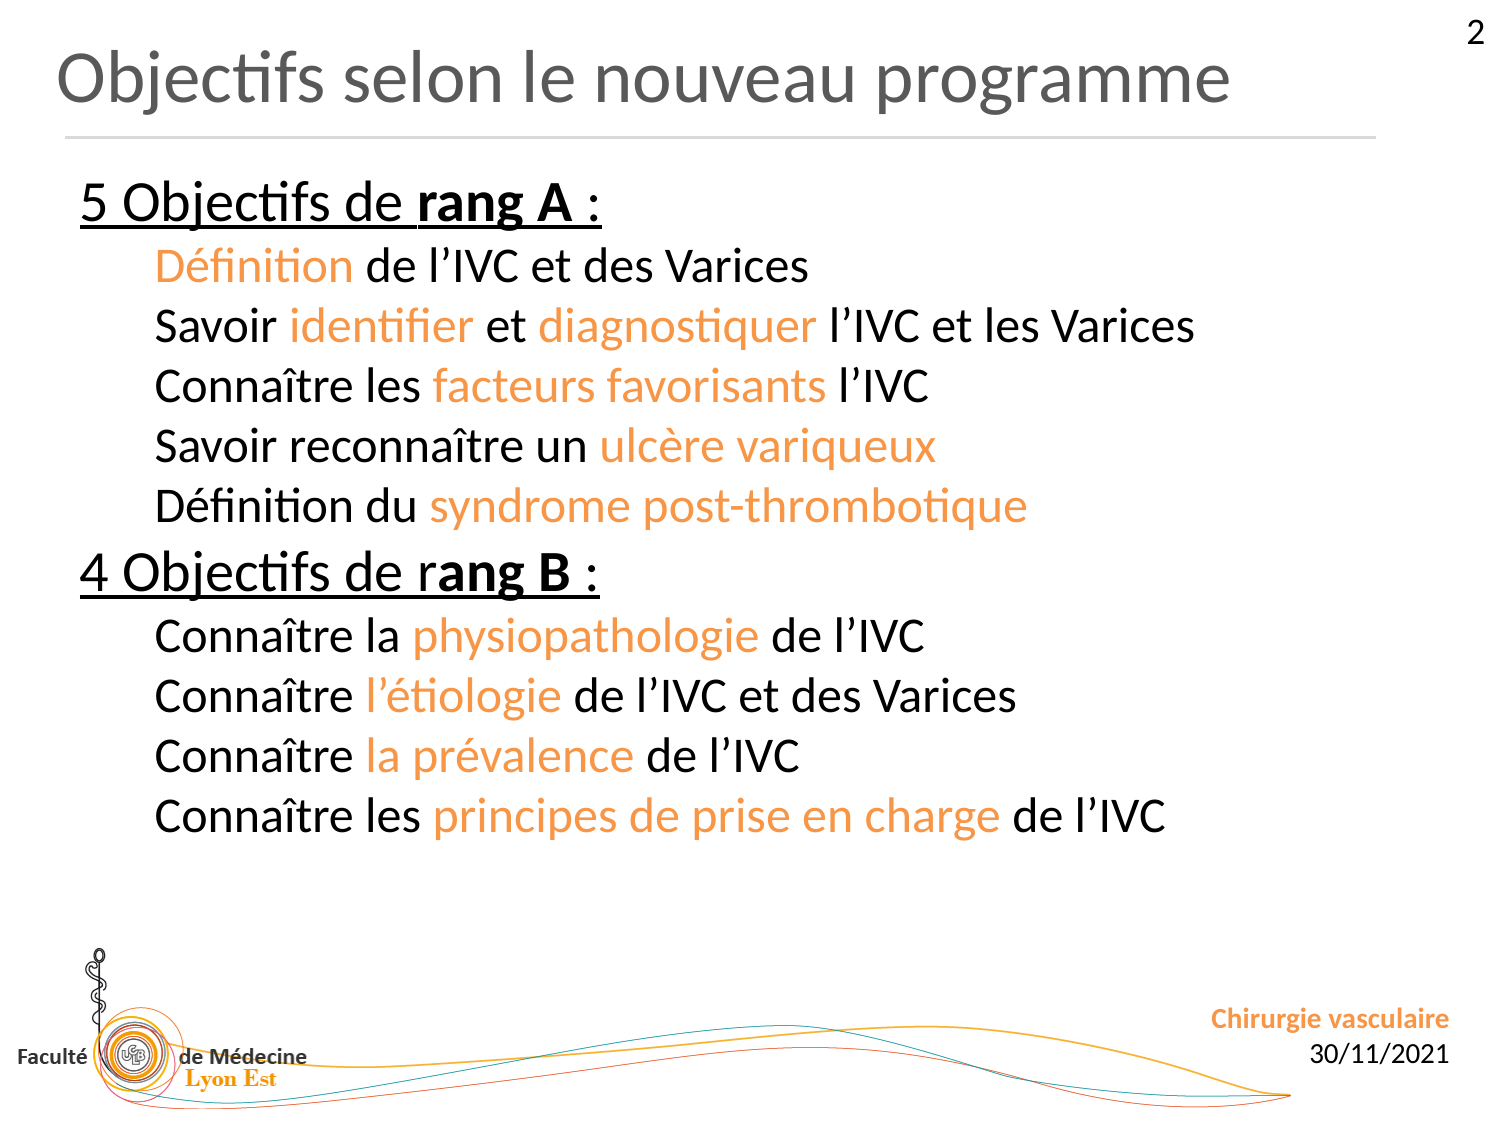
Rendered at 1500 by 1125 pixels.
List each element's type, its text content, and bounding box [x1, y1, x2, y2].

list 5 Objectifs de rang A : Définition de l’IVC et des Varices Savoir identifier et diagnostiquer l’IVC et les Varices Connaître les facteurs favorisants l’IVC Savoir reconnaître un ulcère variqueux Définition du syndrome post-thrombotique 4 Objectifs de rang B : Connaître la physiopathologie de l’IVC Connaître l’étiologie de l’IVC et des Varices Connaître la prévalence de l’IVC Connaître les principes de prise en charge de l’IVC [64, 155, 1414, 905]
picture [17, 948, 1291, 1109]
text_box Chirurgie vasculaire 30/11/2021 [1187, 992, 1465, 1076]
text_box 2 [1328, 0, 1500, 55]
title Objectifs selon le nouveau programme [41, 19, 1392, 149]
